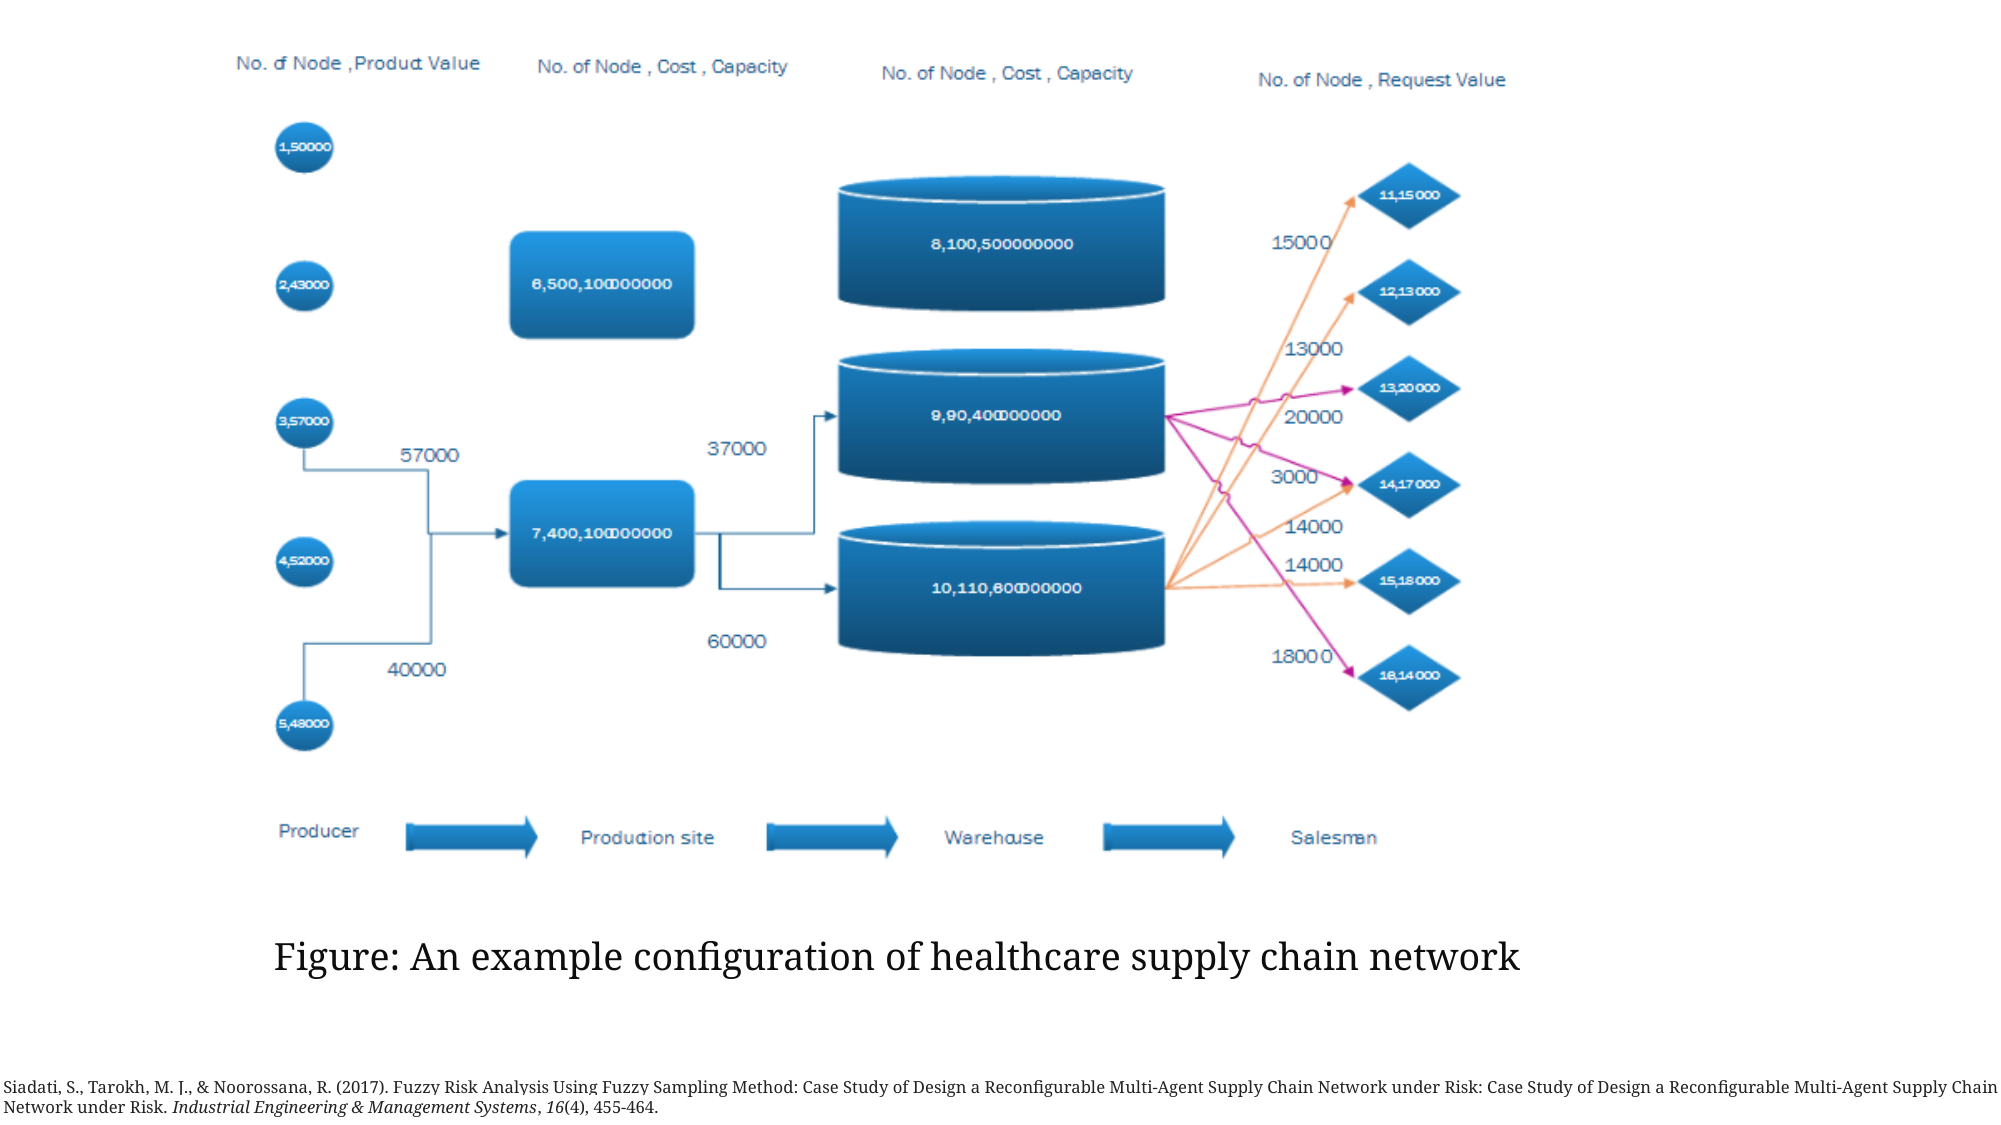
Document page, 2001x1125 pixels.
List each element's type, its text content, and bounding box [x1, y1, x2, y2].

text_box Siadati, S., Tarokh, M. J., & Noorossana, R. (2017). Fuzzy Risk Analysis Using Fuzzy Sampling Method: Case Study of Design a Reconfigurable Multi-Agent Supply Chain Network under Risk: Case Study of Design a Reconfigurable Multi-Agent Supply Chain Network under Risk. Industrial Engineering & Management Systems, 16(4), 455-464. [0, 1069, 2000, 1125]
picture [205, 45, 1527, 871]
text_box Figure: An example configuration of healthcare supply chain network [177, 922, 1619, 985]
